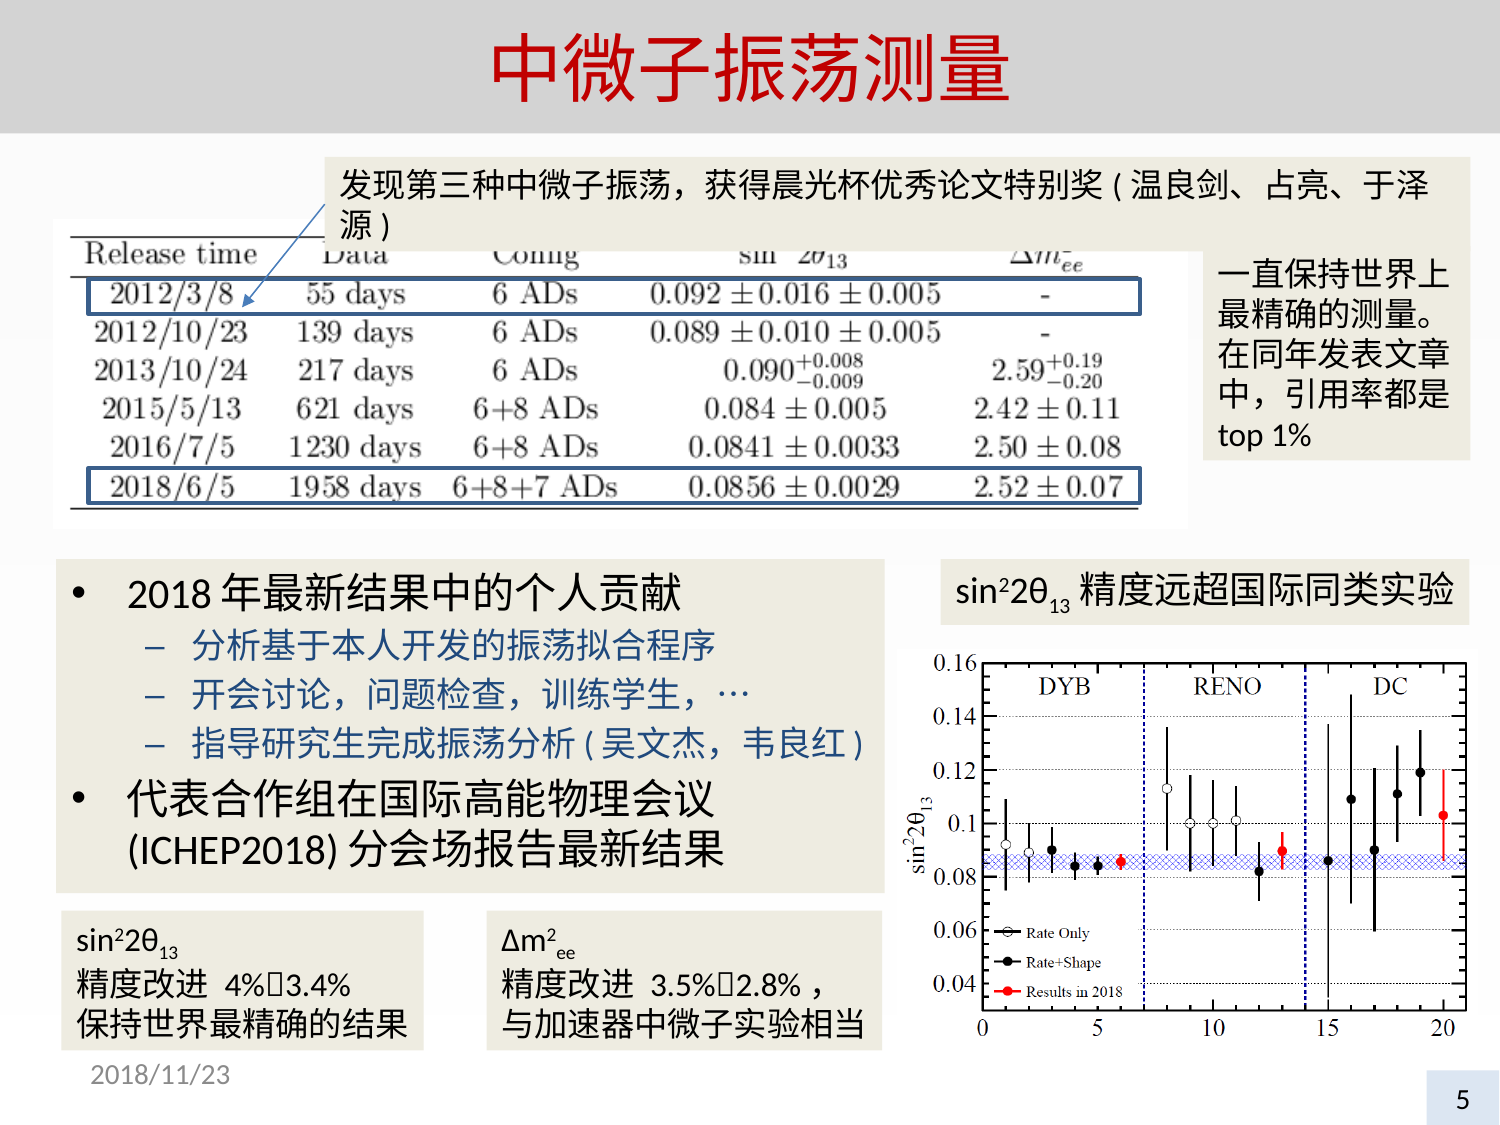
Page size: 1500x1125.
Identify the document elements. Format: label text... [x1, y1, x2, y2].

slide_number 5 [1426, 1070, 1500, 1125]
title 中微子振荡测量 [0, 0, 1500, 134]
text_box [241, 184, 325, 308]
text_box sin22θ13精度远超国际同类实验 [940, 559, 1470, 625]
text_box Δm2ee 精度改进 3.5%2.8%， 与加速器中微子实验相当 [486, 910, 883, 1051]
text_box sin22θ13 精度改进 4%3.4% 保持世界最精确的结果 [61, 910, 424, 1051]
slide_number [75, 1042, 425, 1103]
list 2018年最新结果中的个人贡献 分析基于本人开发的振荡拟合程序 开会讨论，问题检查，训练学生，… 指导研究生完成振荡分析(吴文杰，韦良红) 代表合作组在国际高能物理会议(ICHEP2018)分会场报告最新结果 [56, 559, 885, 894]
text_box 一直保持世界上最精确的测量。在同年发表文章中，引用率都是top 1% [1203, 246, 1471, 461]
text_box 发现第三种中微子振荡，获得晨光杯优秀论文特别奖(温良剑、占亮、于泽源) [324, 156, 1471, 252]
picture [897, 649, 1478, 1046]
picture [52, 219, 1188, 530]
